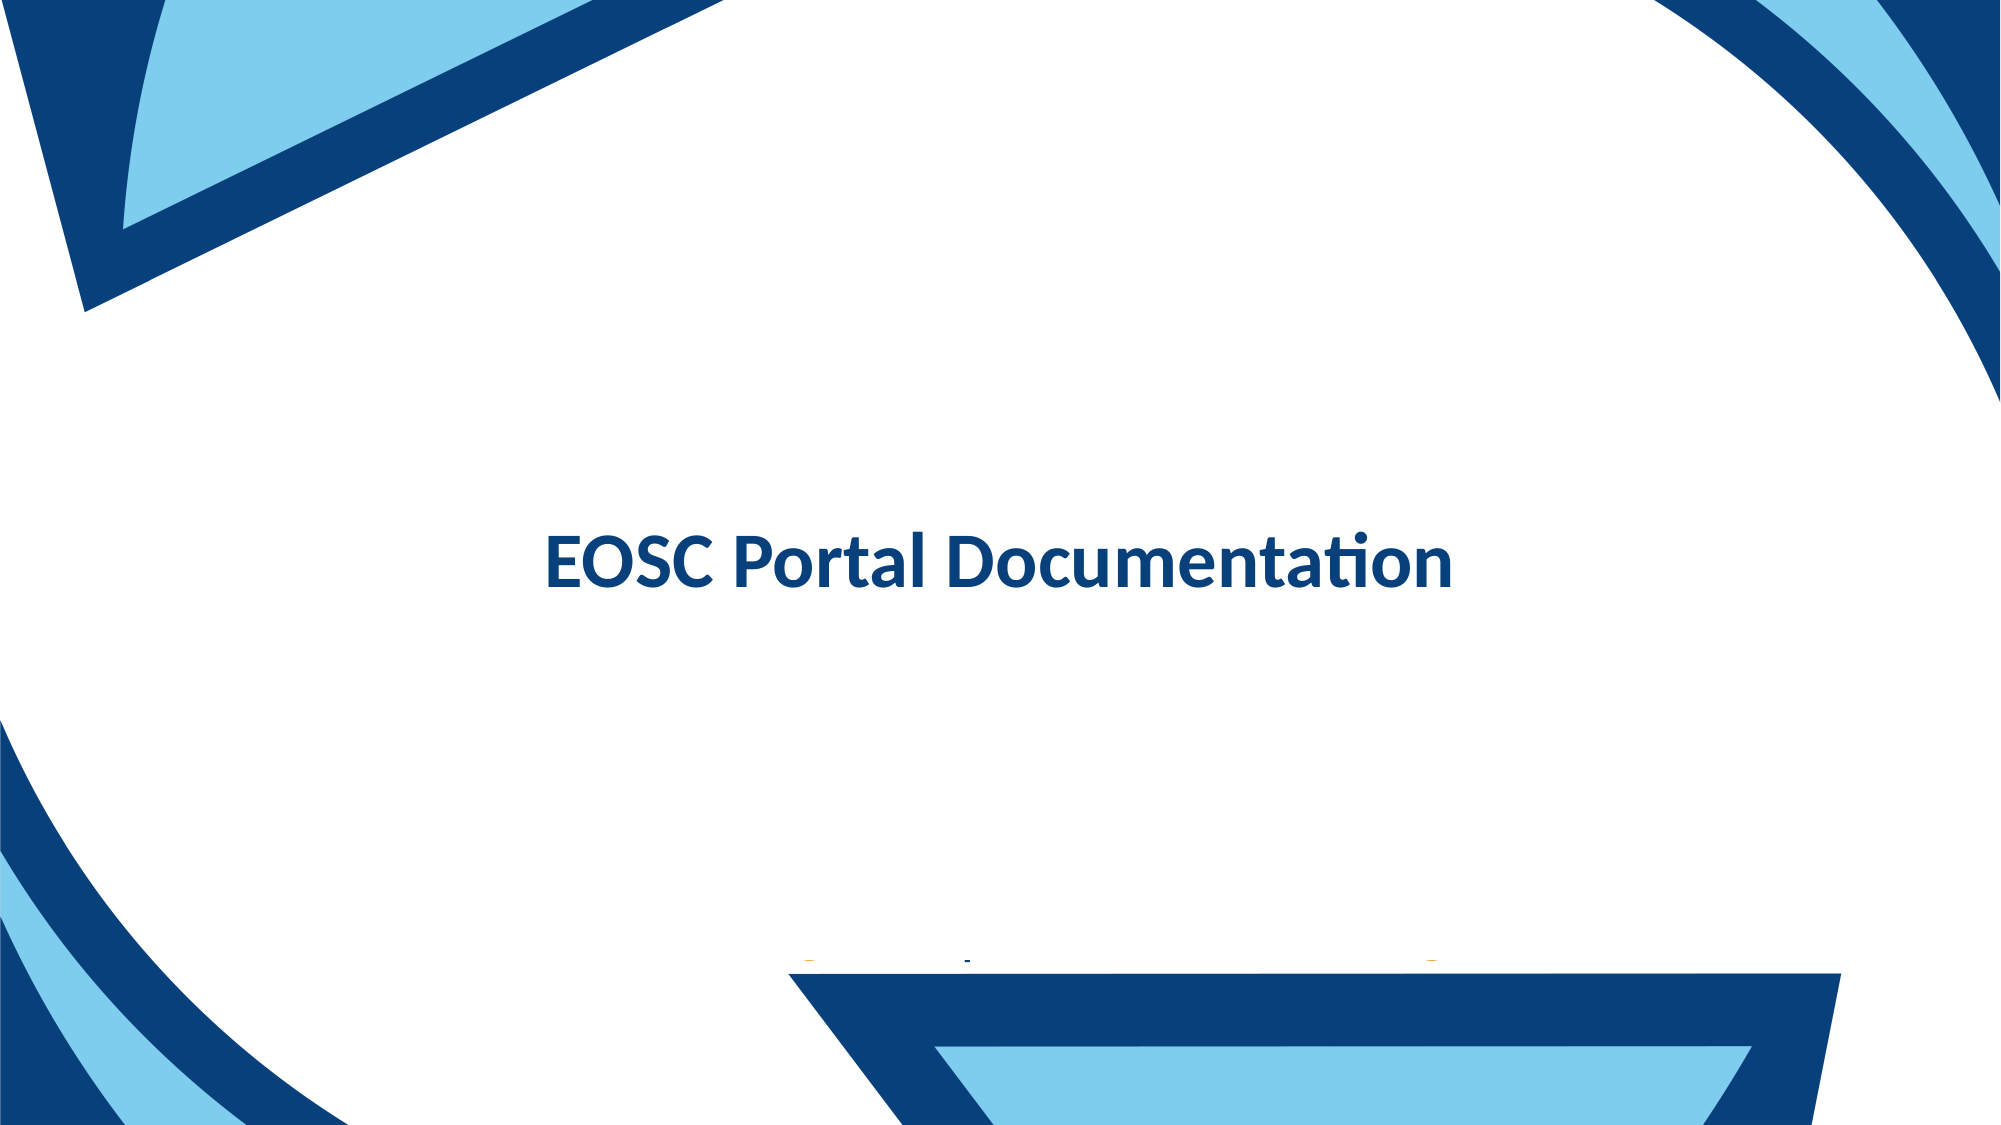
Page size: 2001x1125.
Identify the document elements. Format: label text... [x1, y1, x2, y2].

title EOSC Portal Documentation [358, 512, 1641, 613]
picture [0, 0, 2001, 1125]
